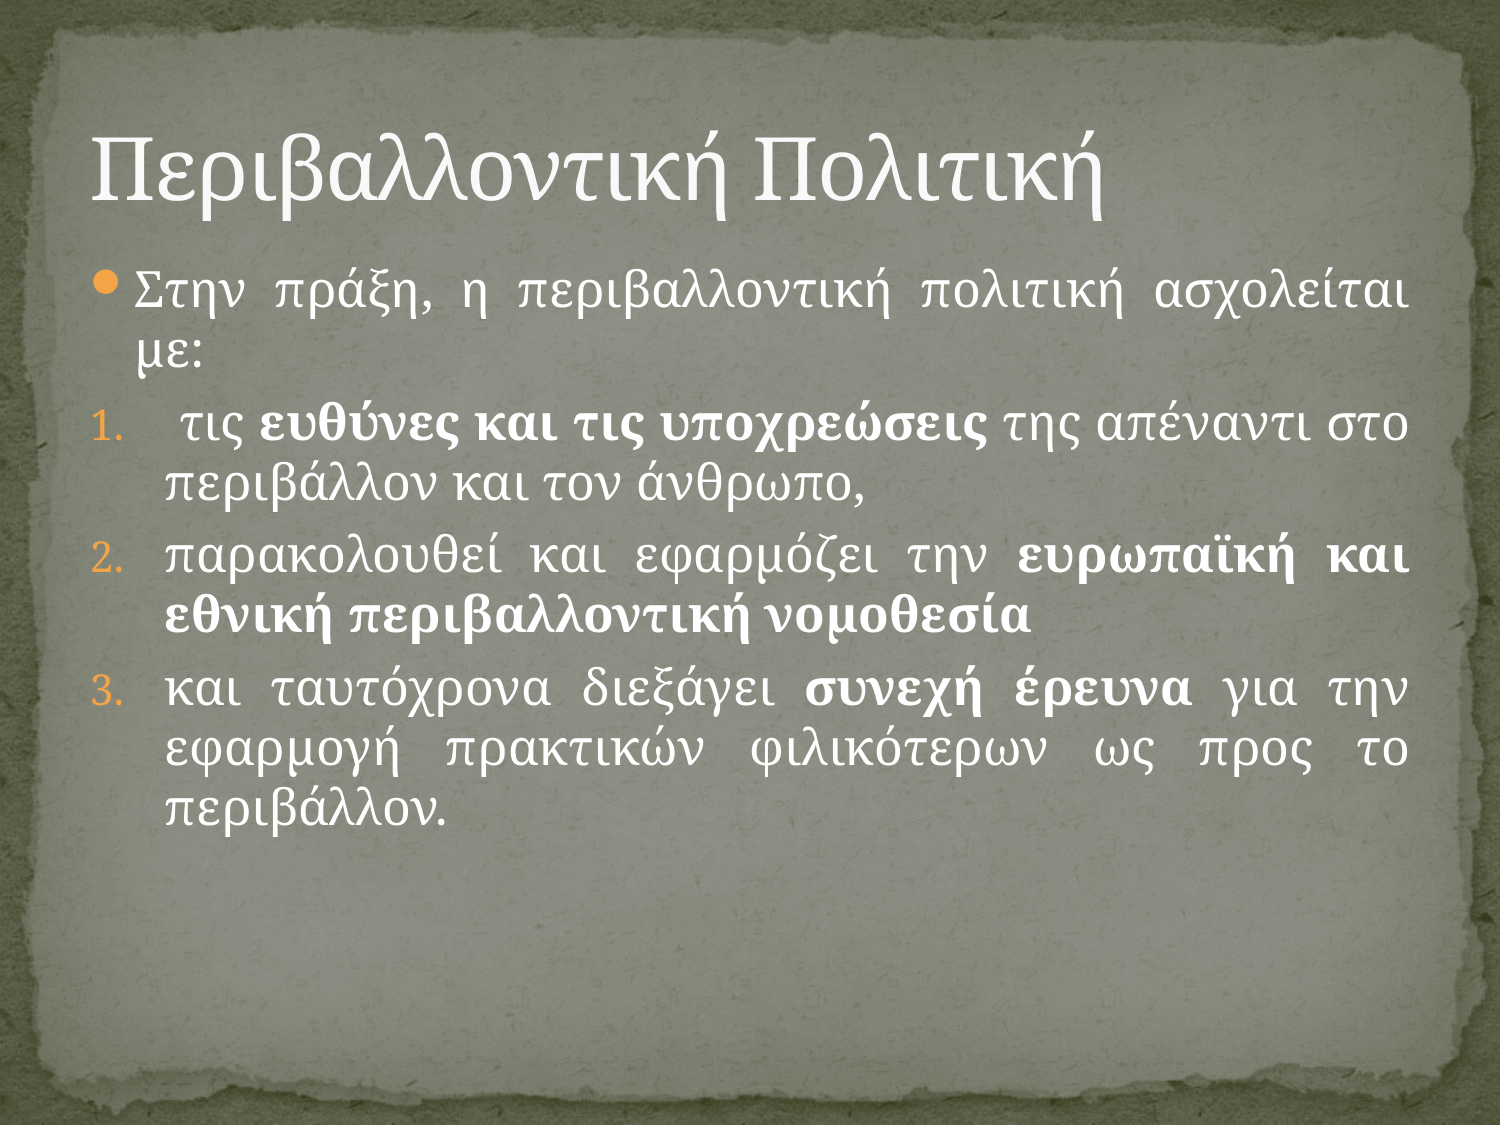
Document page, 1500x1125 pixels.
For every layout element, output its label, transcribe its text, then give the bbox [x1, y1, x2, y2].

title Περιβαλλοντική Πολιτική [74, 24, 1425, 225]
list Στην πράξη, η περιβαλλοντική πολιτική ασχολείται με: τις ευθύνες και τις υποχρεώσεις της απέναντι στο περιβάλλον και τον άνθρωπο, παρακολουθεί και εφαρμόζει την ευρωπαϊκή και εθνική περιβαλλοντική νομοθεσία και ταυτόχρονα διεξάγει συνεχή έρευνα για την εφαρμογή πρακτικών φιλικότερων ως προς το περιβάλλον. [75, 249, 1425, 1000]
